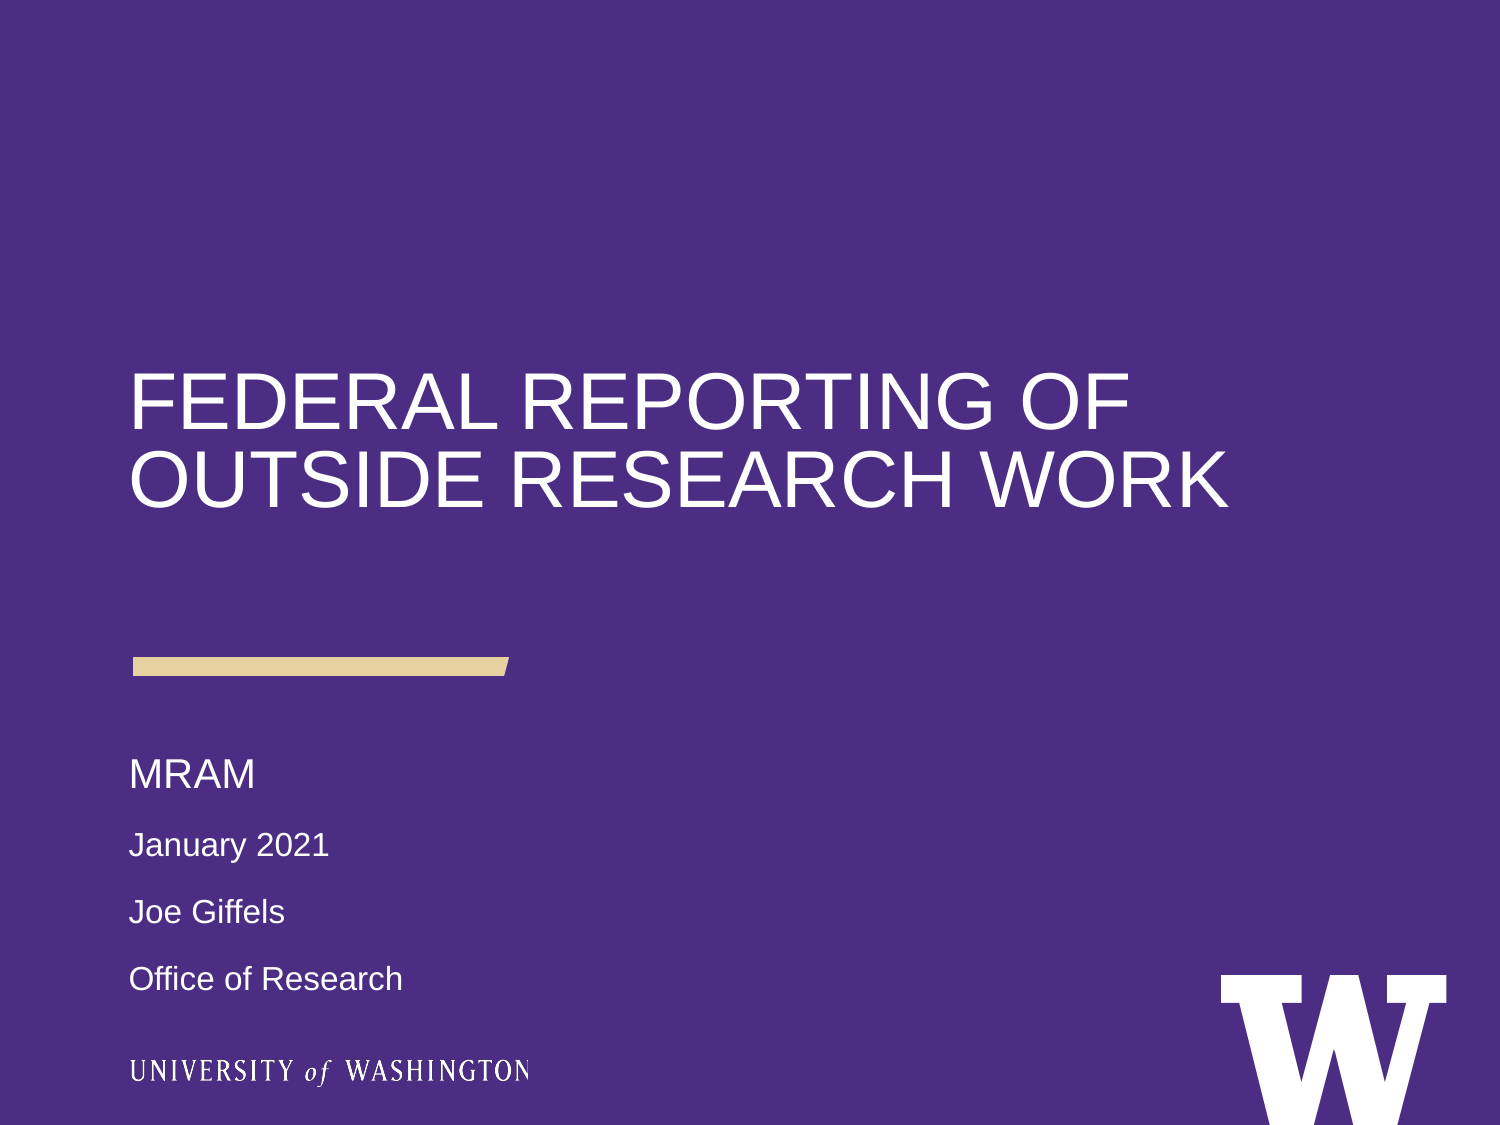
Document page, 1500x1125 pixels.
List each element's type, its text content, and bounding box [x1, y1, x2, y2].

text_box MRAM January 2021 Joe Giffels Office of Research [113, 706, 1206, 1004]
picture [1221, 975, 1447, 1125]
picture [133, 657, 509, 676]
list FEDERAL REPORTING OF OUTSIDE RESEARCH WORK [113, 269, 1258, 531]
picture [111, 1042, 528, 1087]
